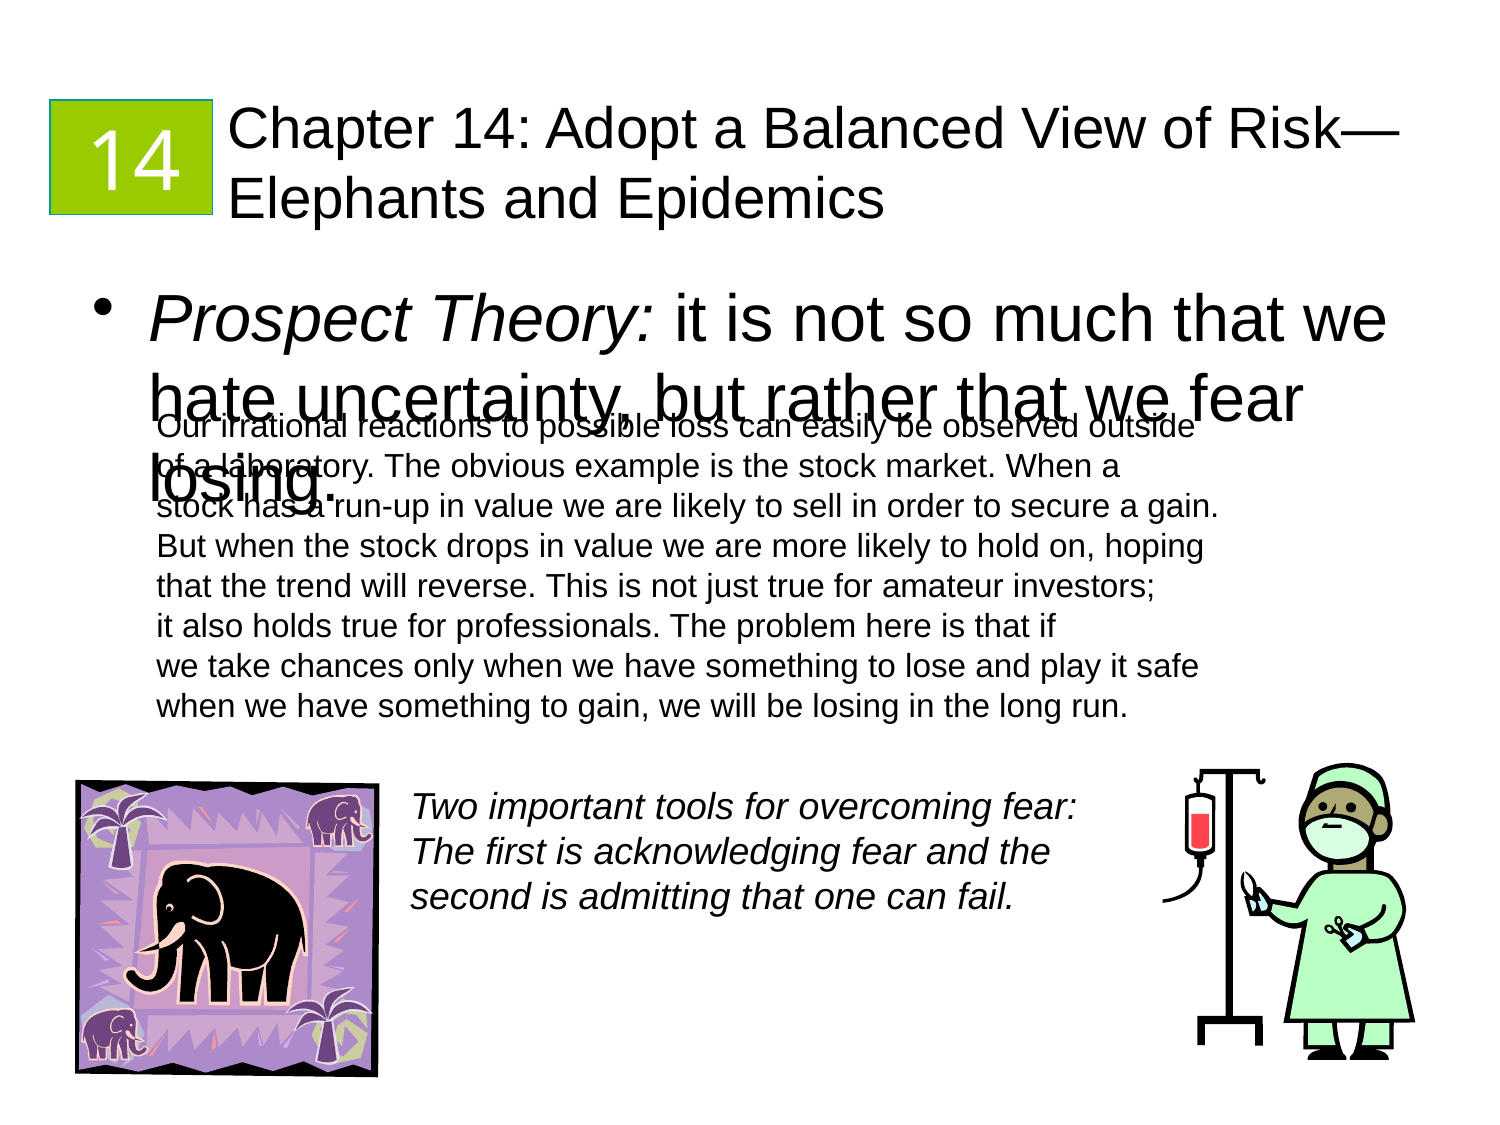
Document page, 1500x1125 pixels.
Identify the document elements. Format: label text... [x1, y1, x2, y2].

picture [74, 774, 385, 1083]
text_box Two important tools for overcoming fear: The first is acknowledging fear and the second is admitting that one can fail. [395, 775, 1140, 925]
list Prospect Theory: it is not so much that we hate uncertainty, but rather that we fear losing. [76, 266, 1428, 1040]
text_box 14 [49, 99, 213, 215]
picture [1162, 762, 1416, 1061]
text_box Our irrational reactions to possible loss can easily be observed outside of a laboratory. The obvious example is the stock market. When a stock has a run-up in value we are likely to sell in order to secure a gain. But when the stock drops in value we are more likely to hold on, hoping that the trend will reverse. This is not just true for amateur investors; it also holds true for professionals. The problem here is that if we take chances only when we have something to lose and play it safe when we have something to gain, we will be losing in the long run. [141, 397, 1237, 732]
title Chapter 14: Adopt a Balanced View of Risk— Elephants and Epidemics [212, 87, 1426, 233]
